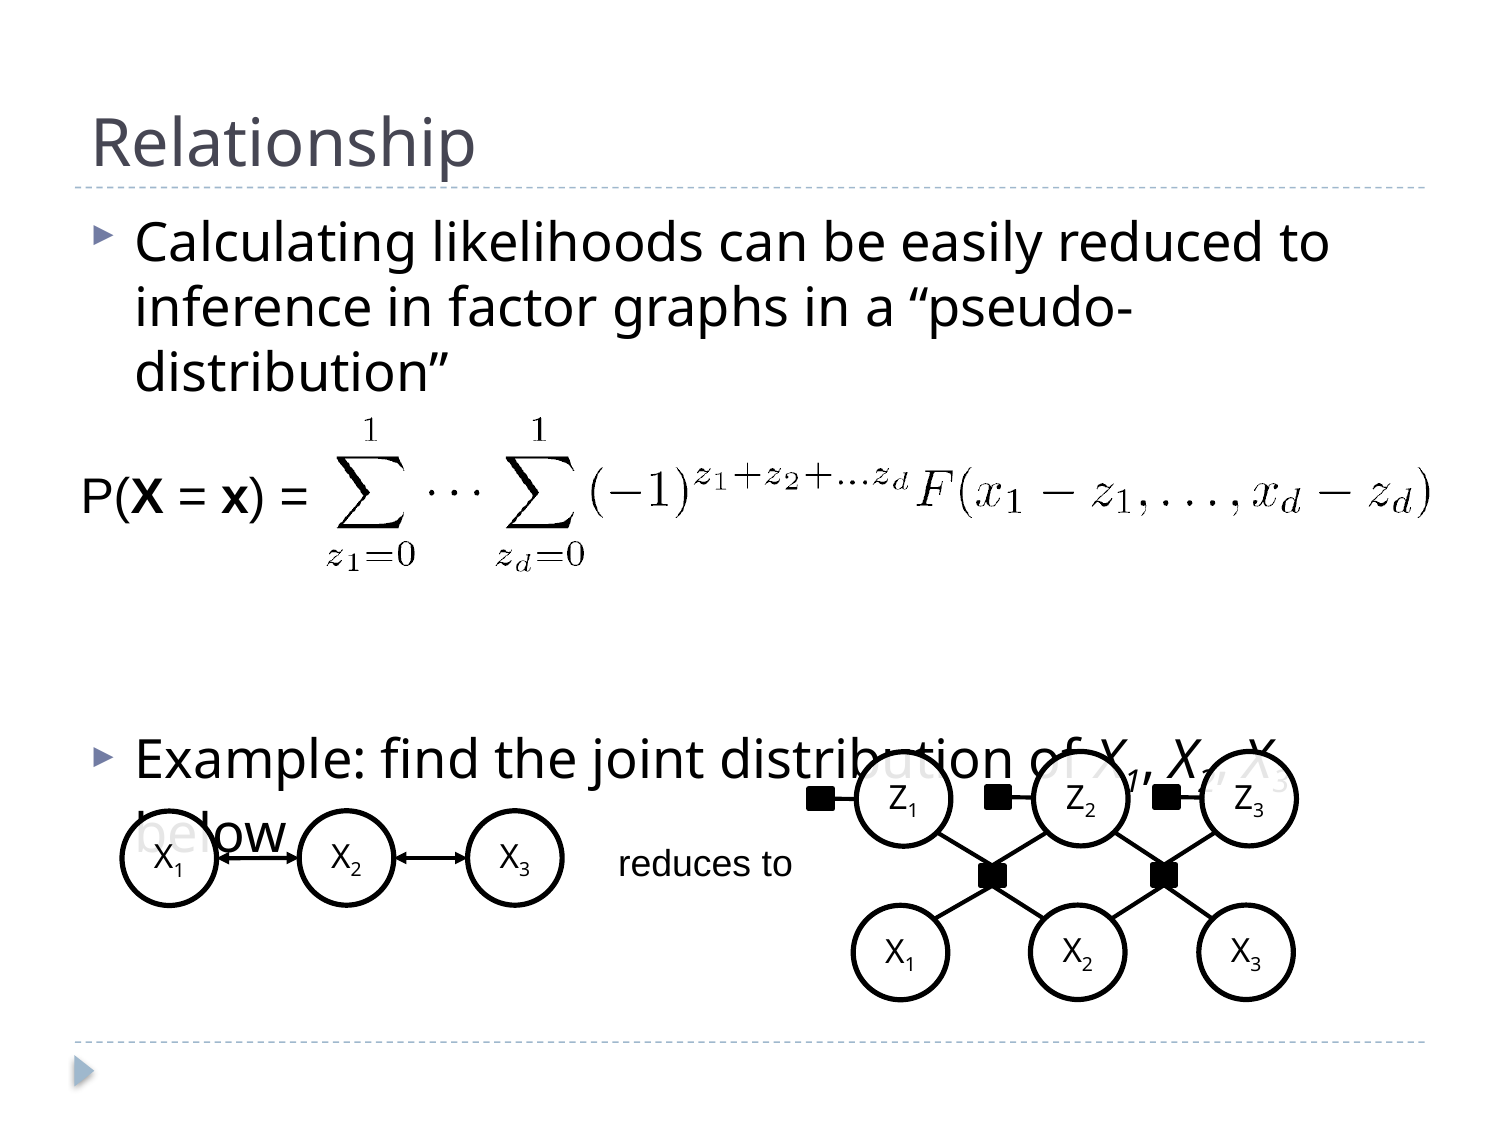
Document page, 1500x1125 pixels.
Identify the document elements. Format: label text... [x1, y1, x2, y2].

title Relationship [74, 24, 1426, 188]
picture [312, 396, 1448, 577]
list Calculating likelihoods can be easily reduced to inference in factor graphs in a “pseudo-distribution” Example: find the joint distribution of X1, X2, X3 below [74, 531, 1426, 1011]
text_box Z2 [1032, 749, 1130, 848]
text_box [1153, 786, 1180, 809]
text_box [1151, 877, 1177, 884]
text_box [991, 831, 1048, 866]
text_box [933, 885, 991, 920]
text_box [1113, 831, 1163, 865]
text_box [991, 885, 1045, 920]
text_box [936, 832, 991, 866]
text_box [1163, 831, 1216, 865]
text_box X2 [1028, 903, 1127, 1002]
text_box [807, 787, 834, 810]
text_box X1 [851, 903, 950, 1002]
text_box Z3 [1200, 749, 1299, 848]
text_box [979, 878, 1006, 885]
text_box P(X = x) = [65, 456, 306, 531]
text_box X1 [120, 809, 219, 908]
text_box X3 [466, 809, 564, 907]
list Calculating likelihoods can be easily reduced to inference in factor graphs in a “pseudo-distribution” Example: find the joint distribution of X1, X2, X3 below [74, 199, 1426, 456]
text_box reduces to [603, 831, 808, 892]
text_box [985, 786, 1011, 809]
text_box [1110, 884, 1163, 920]
text_box Z1 [854, 750, 953, 848]
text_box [1163, 884, 1213, 920]
text_box X2 [297, 809, 396, 907]
text_box X3 [1197, 903, 1295, 1002]
